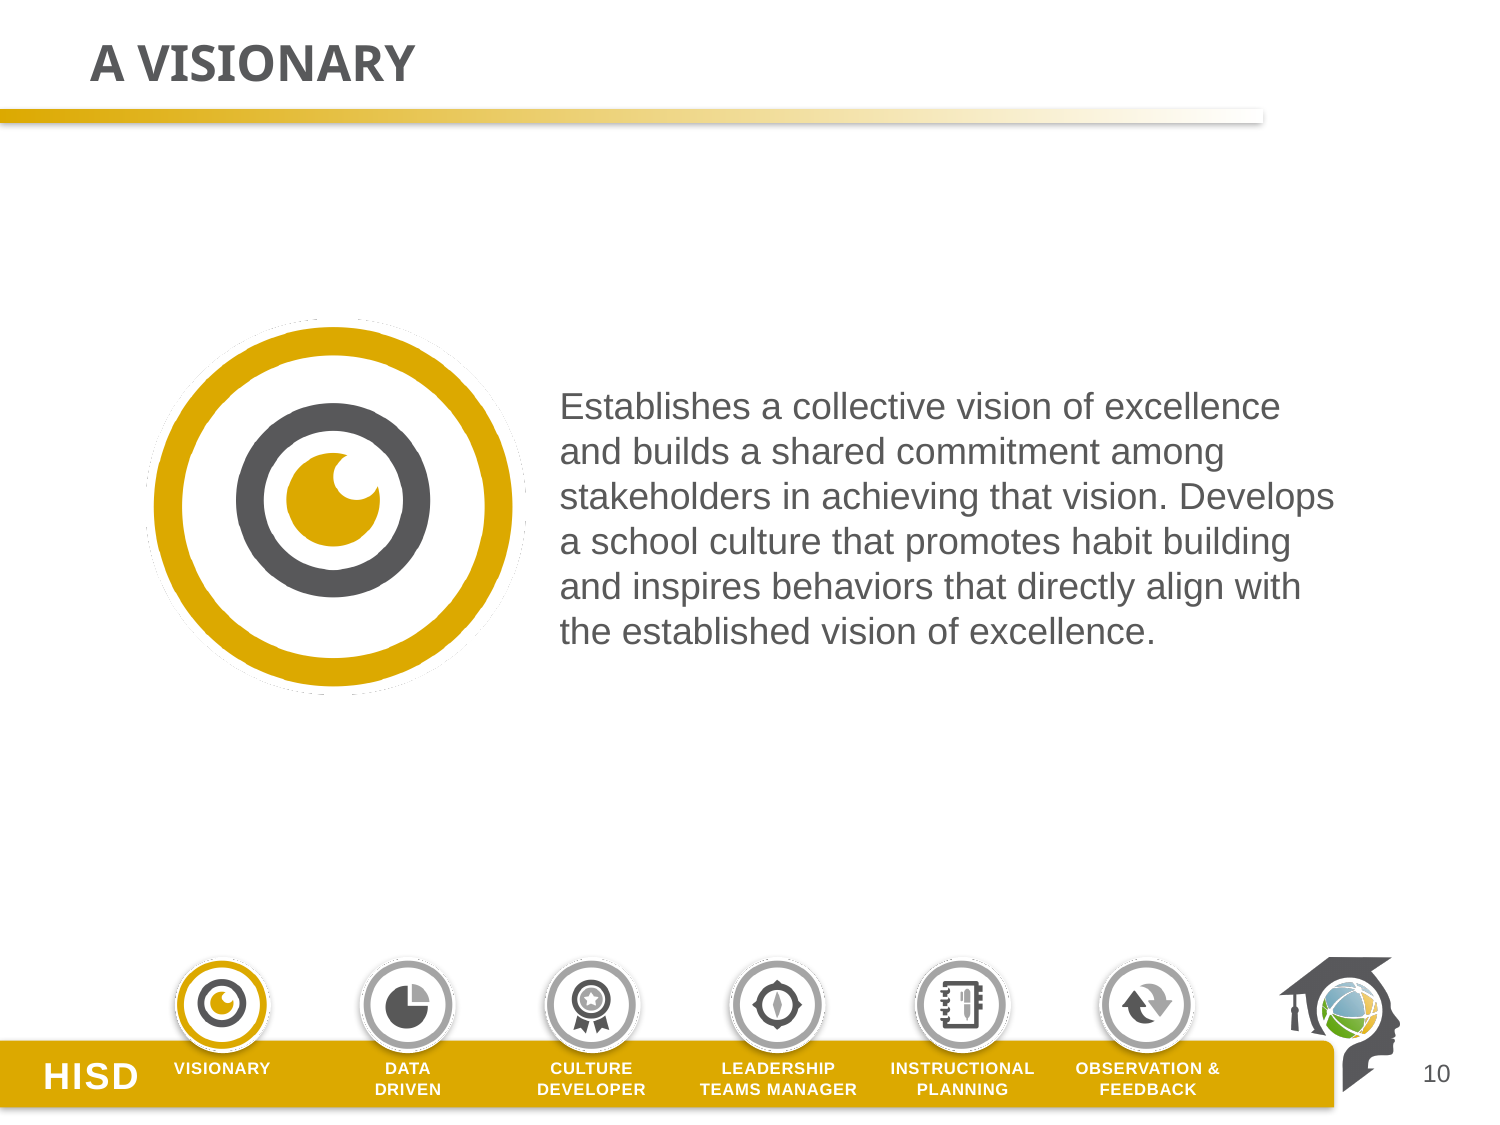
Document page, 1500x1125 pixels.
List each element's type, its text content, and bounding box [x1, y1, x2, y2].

picture [360, 958, 456, 1052]
picture [729, 958, 826, 1052]
picture [913, 958, 1010, 1052]
picture [174, 958, 271, 1052]
slide_number 10 [1288, 1042, 1466, 1103]
picture [142, 318, 530, 695]
picture [1279, 957, 1400, 1042]
title A Visionary [75, 23, 1425, 110]
picture [1098, 958, 1195, 1052]
list Establishes a collective vision of excellence and builds a shared commitment among stakeholders in achieving that vision. Develops a school culture that promotes habit building and inspires behaviors that directly align with the established vision of excellence. [544, 374, 1359, 920]
picture [544, 958, 641, 1052]
